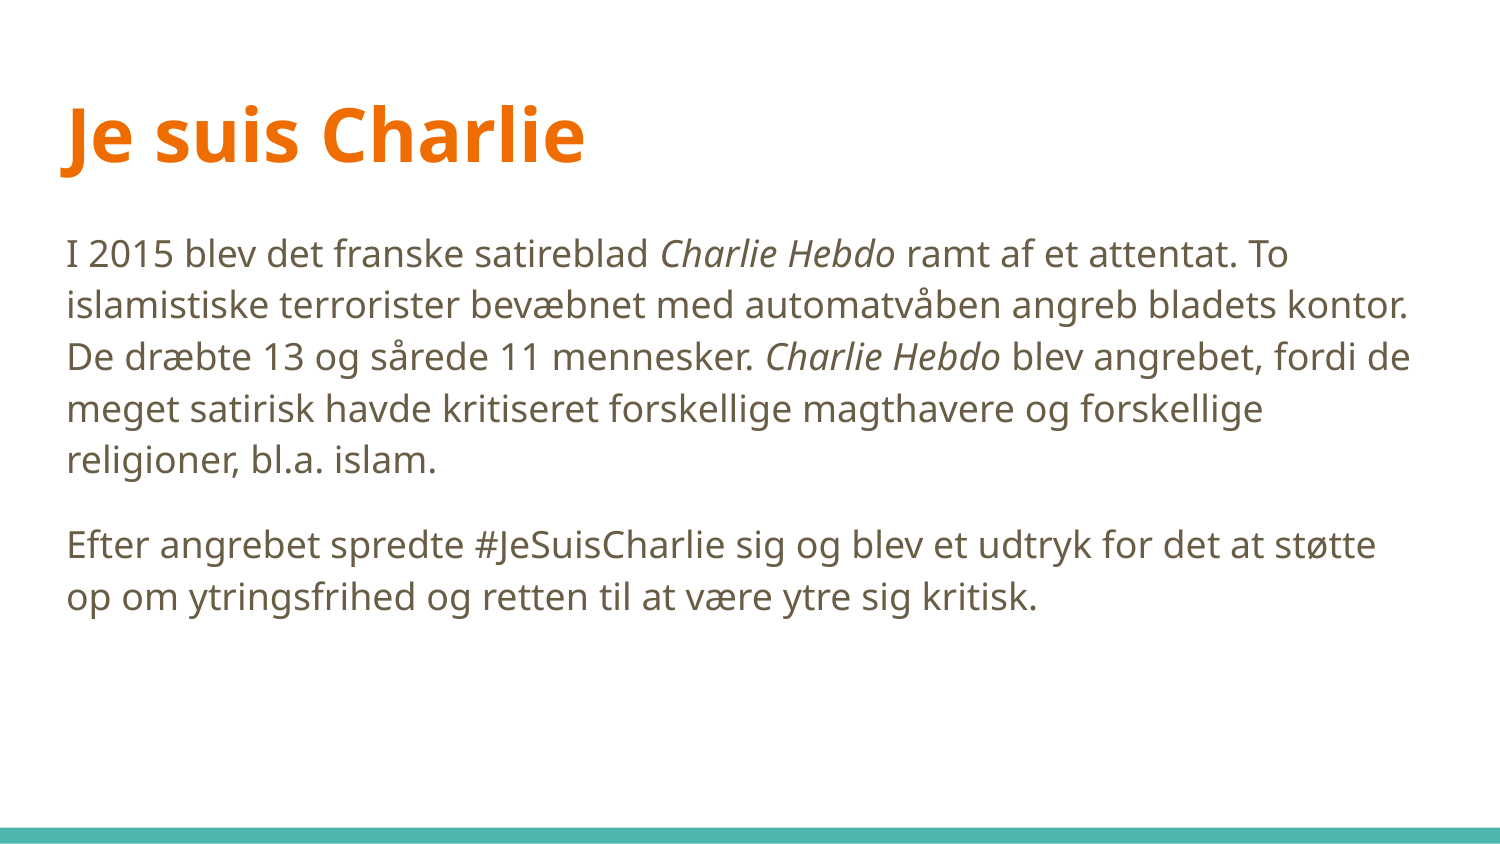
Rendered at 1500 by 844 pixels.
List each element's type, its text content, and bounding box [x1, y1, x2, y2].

title Je suis Charlie [51, 72, 1449, 189]
list I 2015 blev det franske satireblad Charlie Hebdo ramt af et attentat. To islamistiske terrorister bevæbnet med automatvåben angreb bladets kontor. De dræbte 13 og sårede 11 mennesker. Charlie Hebdo blev angrebet, fordi de meget satirisk havde kritiseret forskellige magthavere og forskellige religioner, bl.a. islam. Efter angrebet spredte #JeSuisCharlie sig og blev et udtryk for det at støtte op om ytringsfrihed og retten til at være ytre sig kritisk. [51, 207, 1449, 750]
